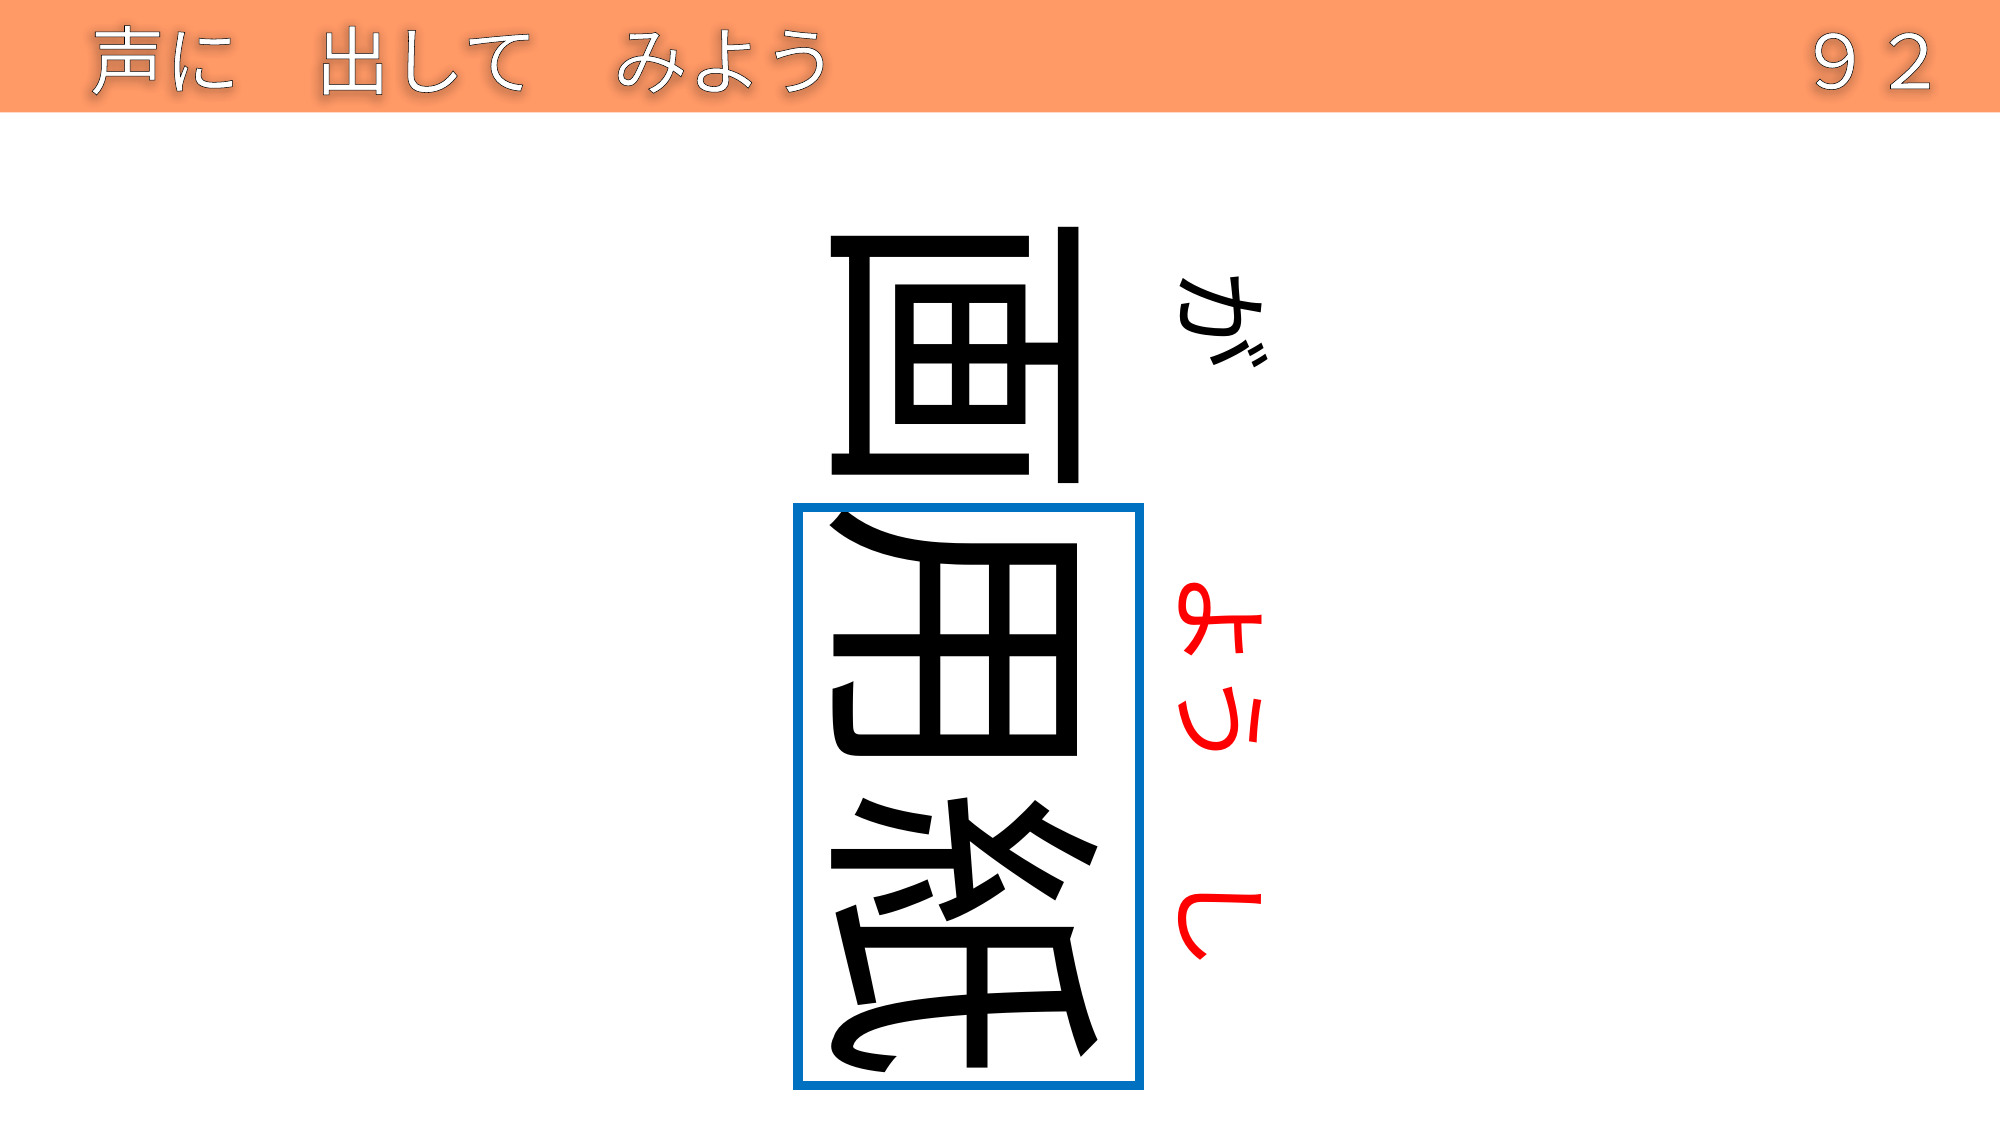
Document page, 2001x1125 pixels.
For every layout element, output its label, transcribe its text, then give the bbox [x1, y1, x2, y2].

text_box が よう し [1152, 255, 1291, 1065]
text_box ９２ [1782, 6, 1963, 112]
text_box [0, 0, 2000, 113]
text_box [797, 506, 1140, 1086]
text_box 画用紙 [770, 195, 1152, 1125]
text_box 声に 出して みよう [75, 6, 1166, 112]
